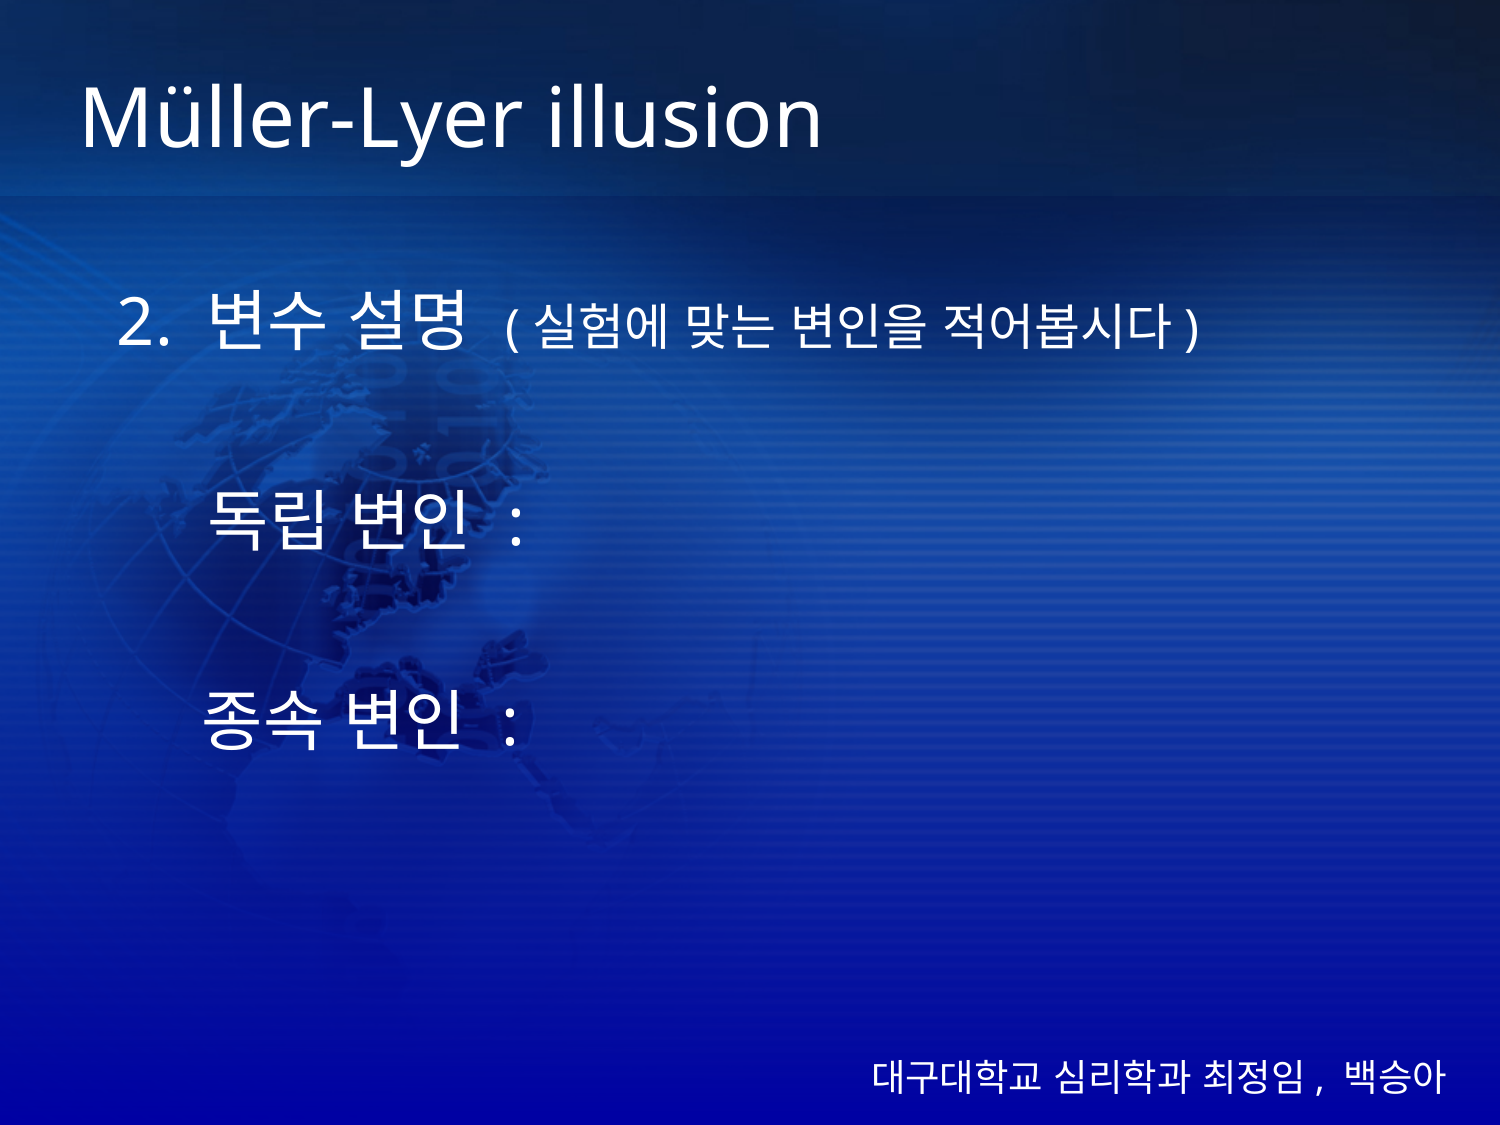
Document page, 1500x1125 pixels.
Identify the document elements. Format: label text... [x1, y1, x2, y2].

text_box 2. 변수 설명 (실험에 맞는 변인을 적어봅시다) 독립 변인 : 종속 변인 : [102, 191, 1215, 766]
text_box Müller-Lyer illusion [64, 56, 841, 172]
text_box 대구대학교 심리학과 최정임, 백승아 [856, 1046, 1500, 1107]
picture [0, 0, 1500, 332]
